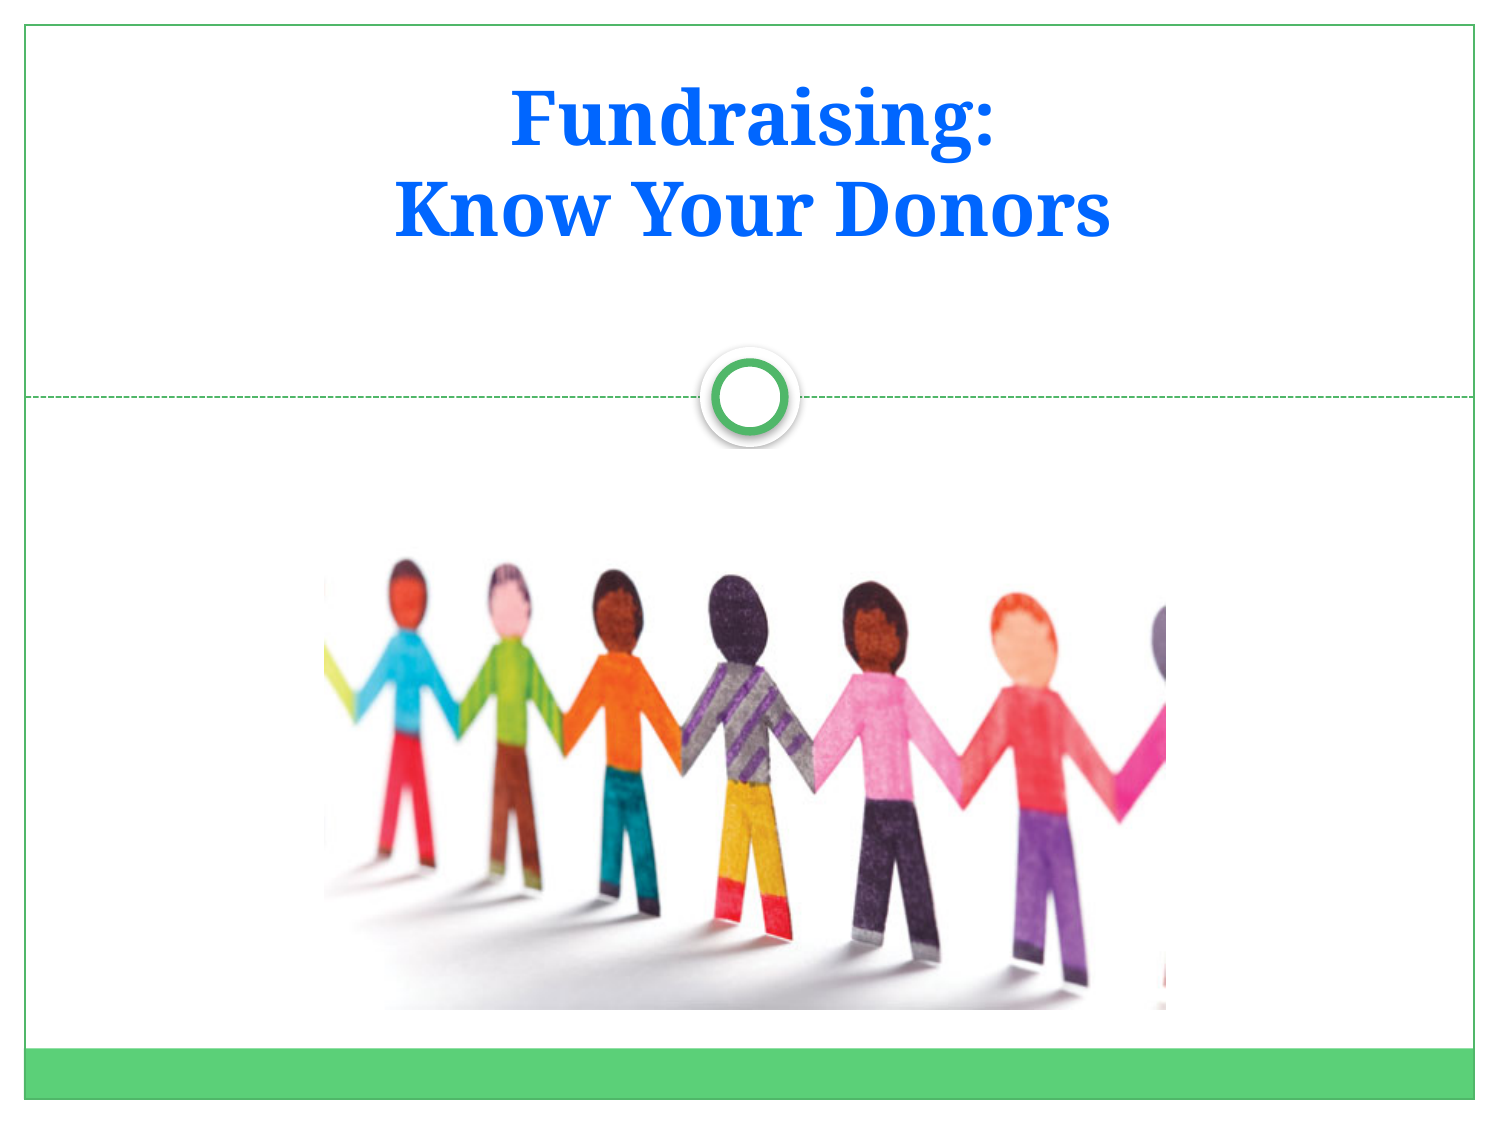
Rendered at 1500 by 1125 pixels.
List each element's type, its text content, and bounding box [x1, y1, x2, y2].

title Fundraising: Know Your Donors [116, 62, 1392, 350]
picture [324, 449, 1166, 1010]
